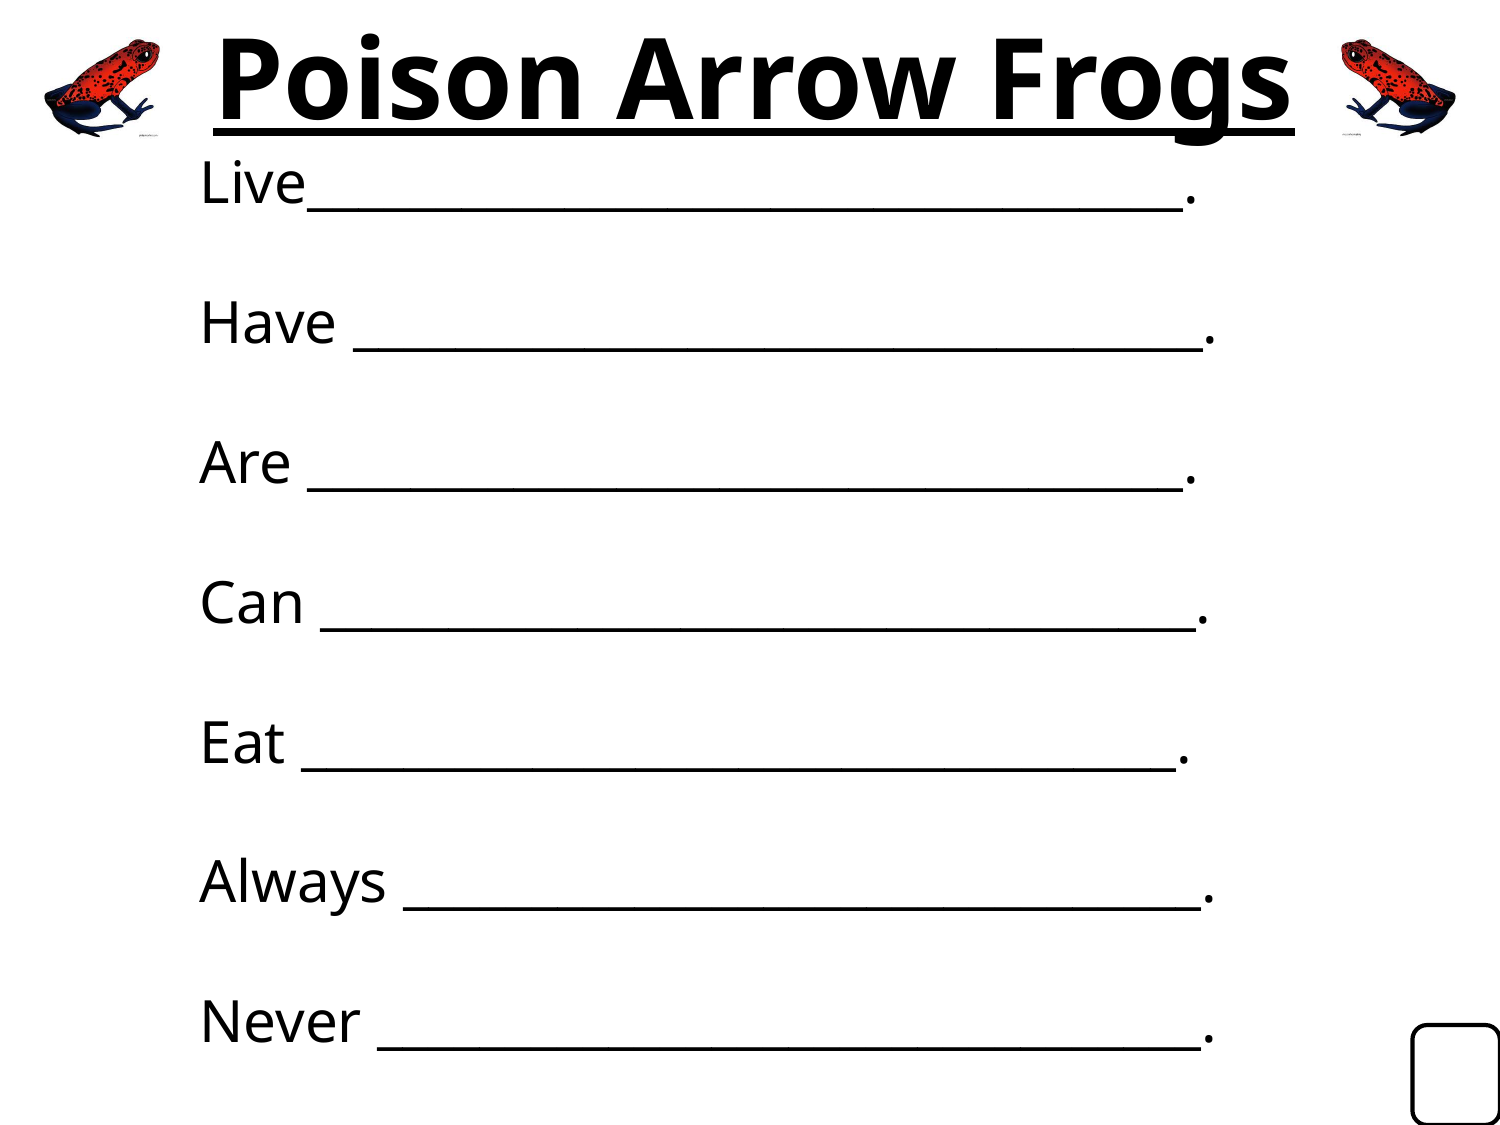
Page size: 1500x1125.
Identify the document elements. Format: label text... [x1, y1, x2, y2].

picture [37, 37, 163, 141]
text_box Live__________________________________. Have _________________________________. Are __________________________________. Can __________________________________. Eat __________________________________. Always _______________________________. Never ________________________________. [184, 137, 1234, 1062]
picture [1337, 37, 1463, 141]
text_box [1410, 1022, 1500, 1125]
text_box Poison Arrow Frogs [198, 0, 1310, 150]
